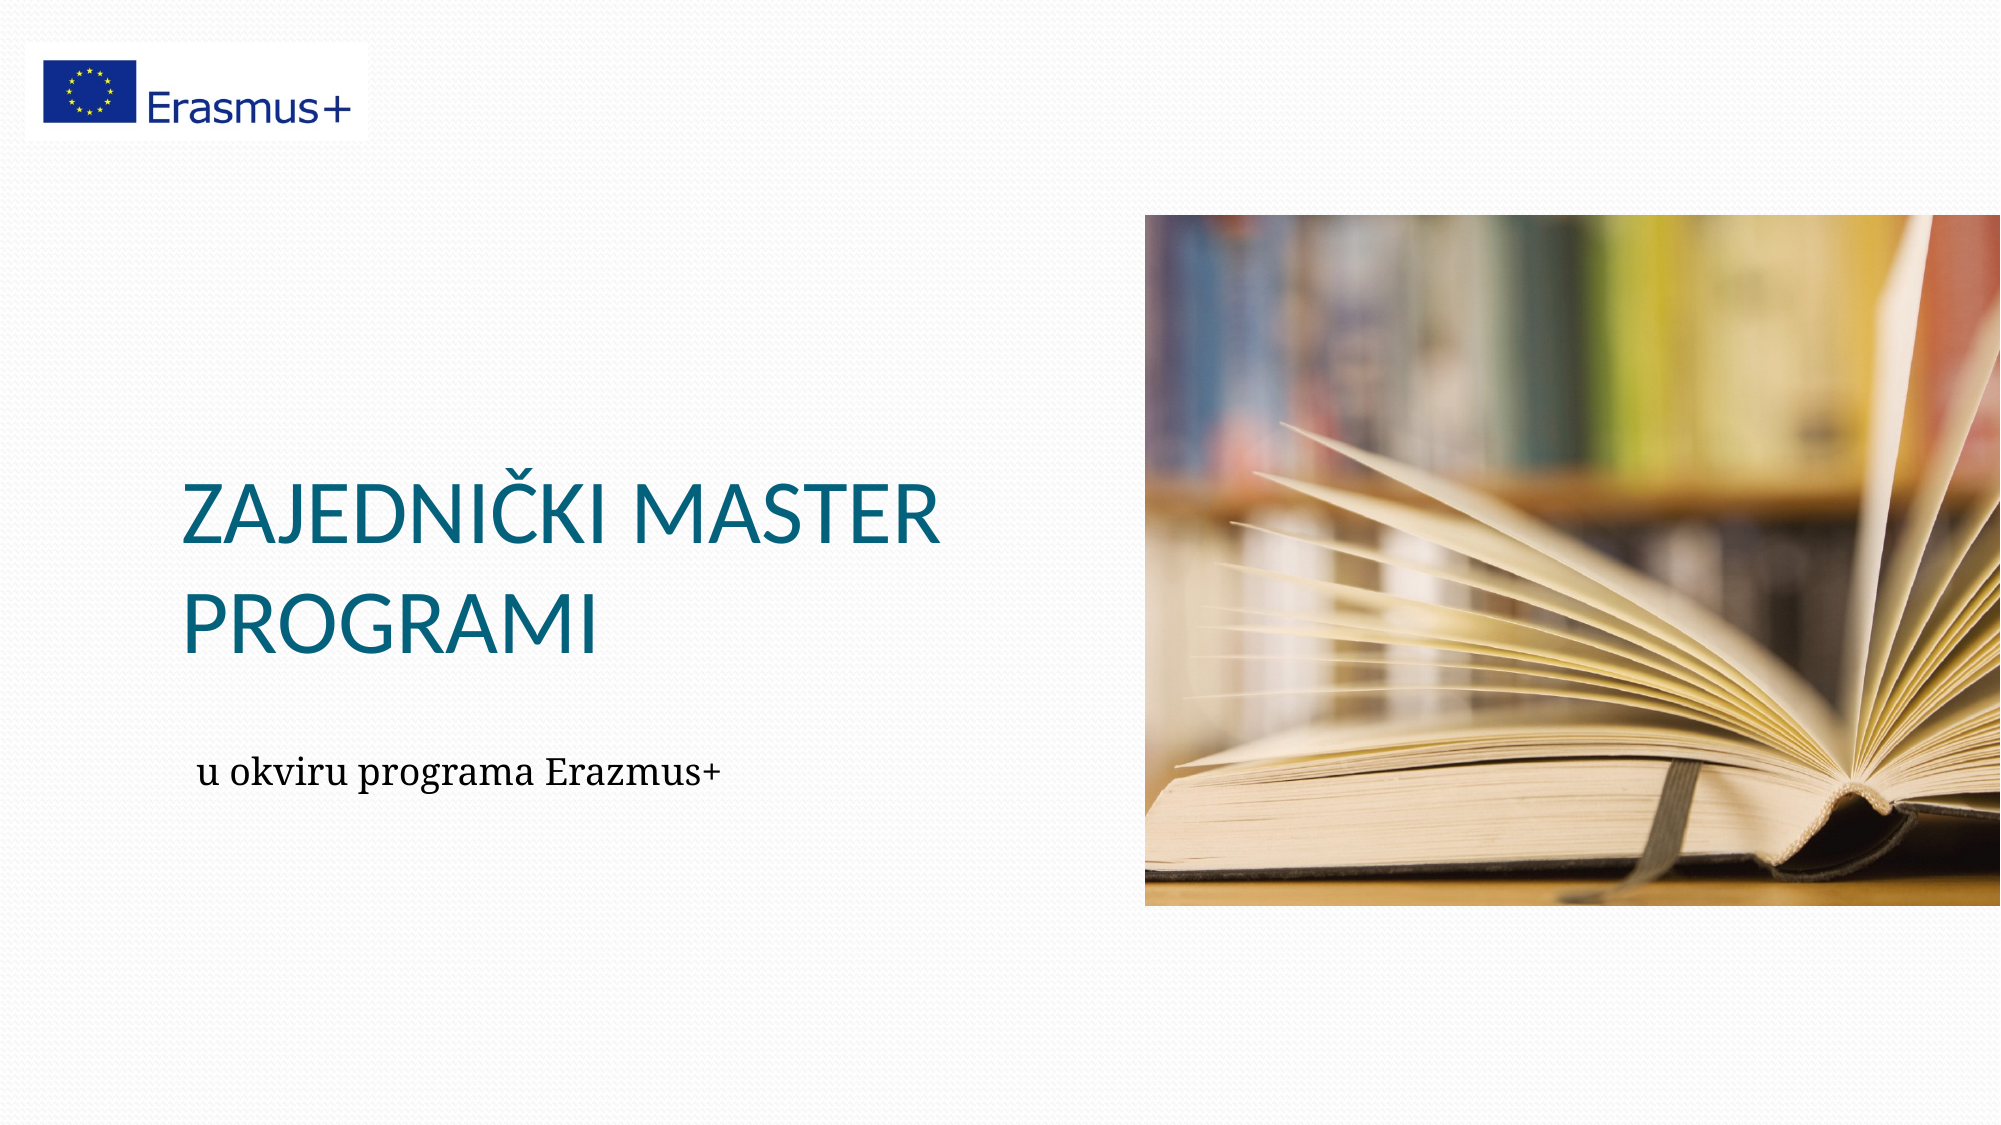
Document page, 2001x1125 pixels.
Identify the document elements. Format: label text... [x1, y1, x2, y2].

picture [25, 42, 369, 141]
title Zajednički master programi [181, 376, 1122, 740]
subtitle u okviru programa Erazmus+ [181, 740, 1122, 897]
picture [1144, 214, 2000, 906]
